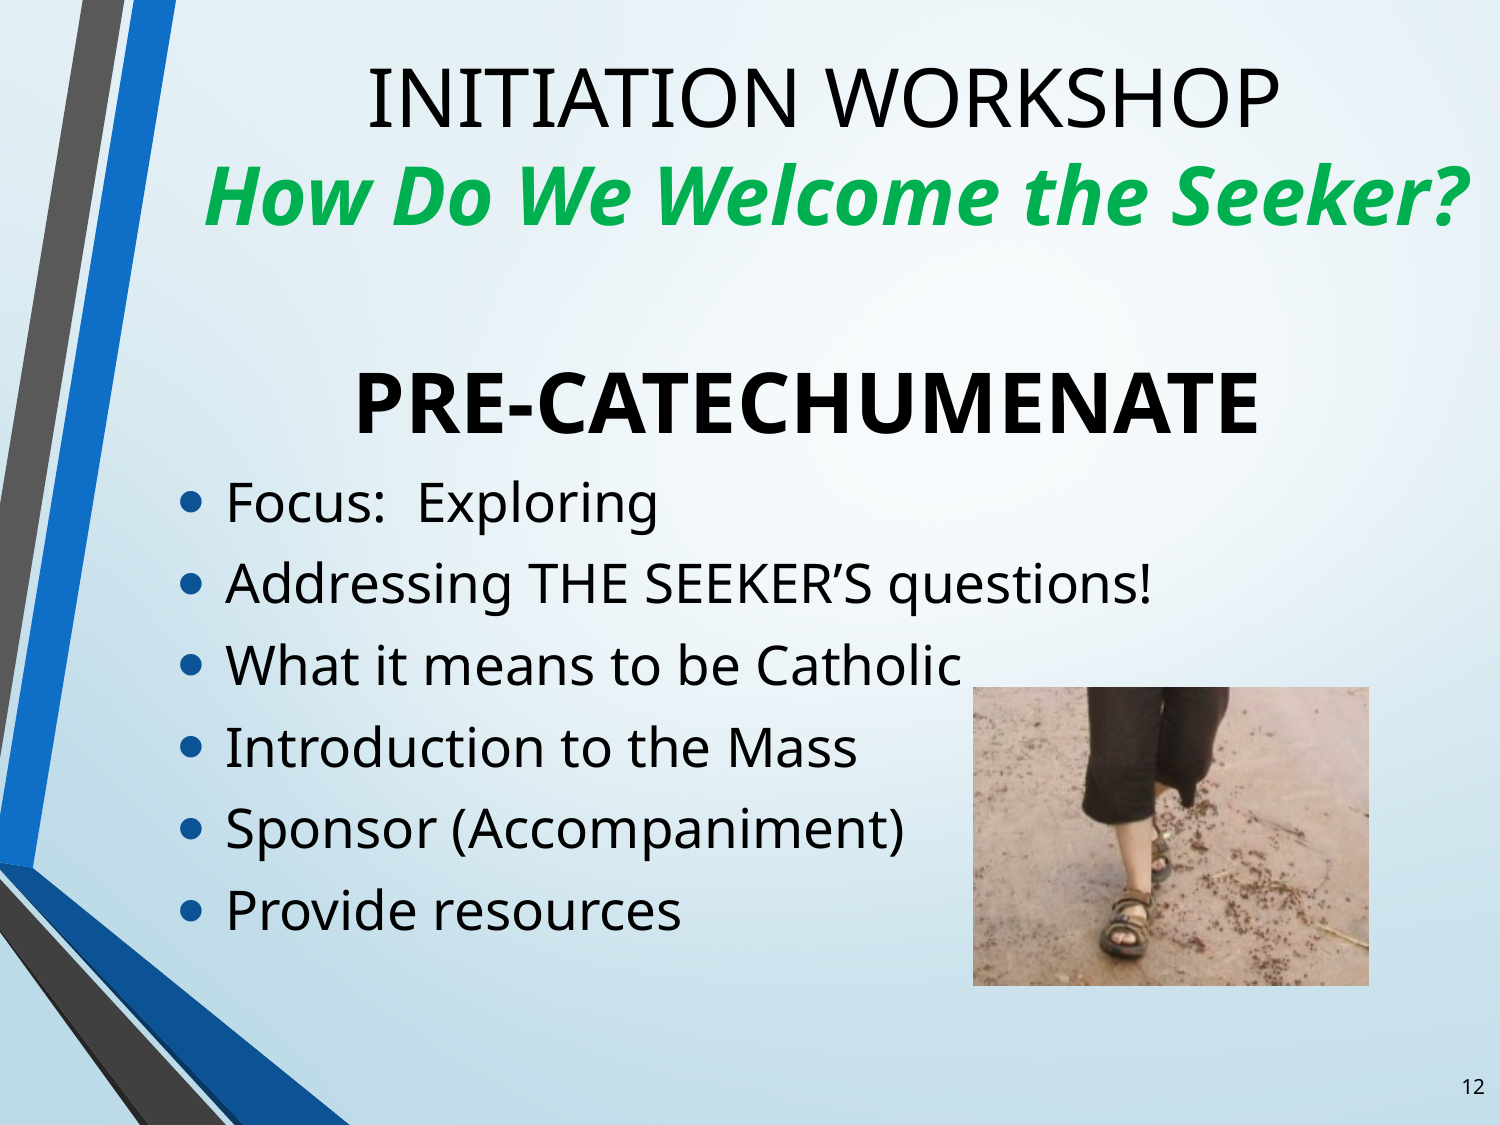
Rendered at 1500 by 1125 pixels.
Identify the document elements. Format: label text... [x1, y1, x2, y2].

list PRE-CATECHUMENATE Focus: Exploring Addressing THE SEEKER’S questions! What it means to be Catholic Introduction to the Mass Sponsor (Accompaniment) Provide resources [162, 212, 1475, 954]
picture [973, 687, 1369, 987]
slide_number 12 [1237, 1050, 1500, 1125]
title INITIATION WORKSHOP How Do We Welcome the Seeker? [150, 37, 1500, 250]
